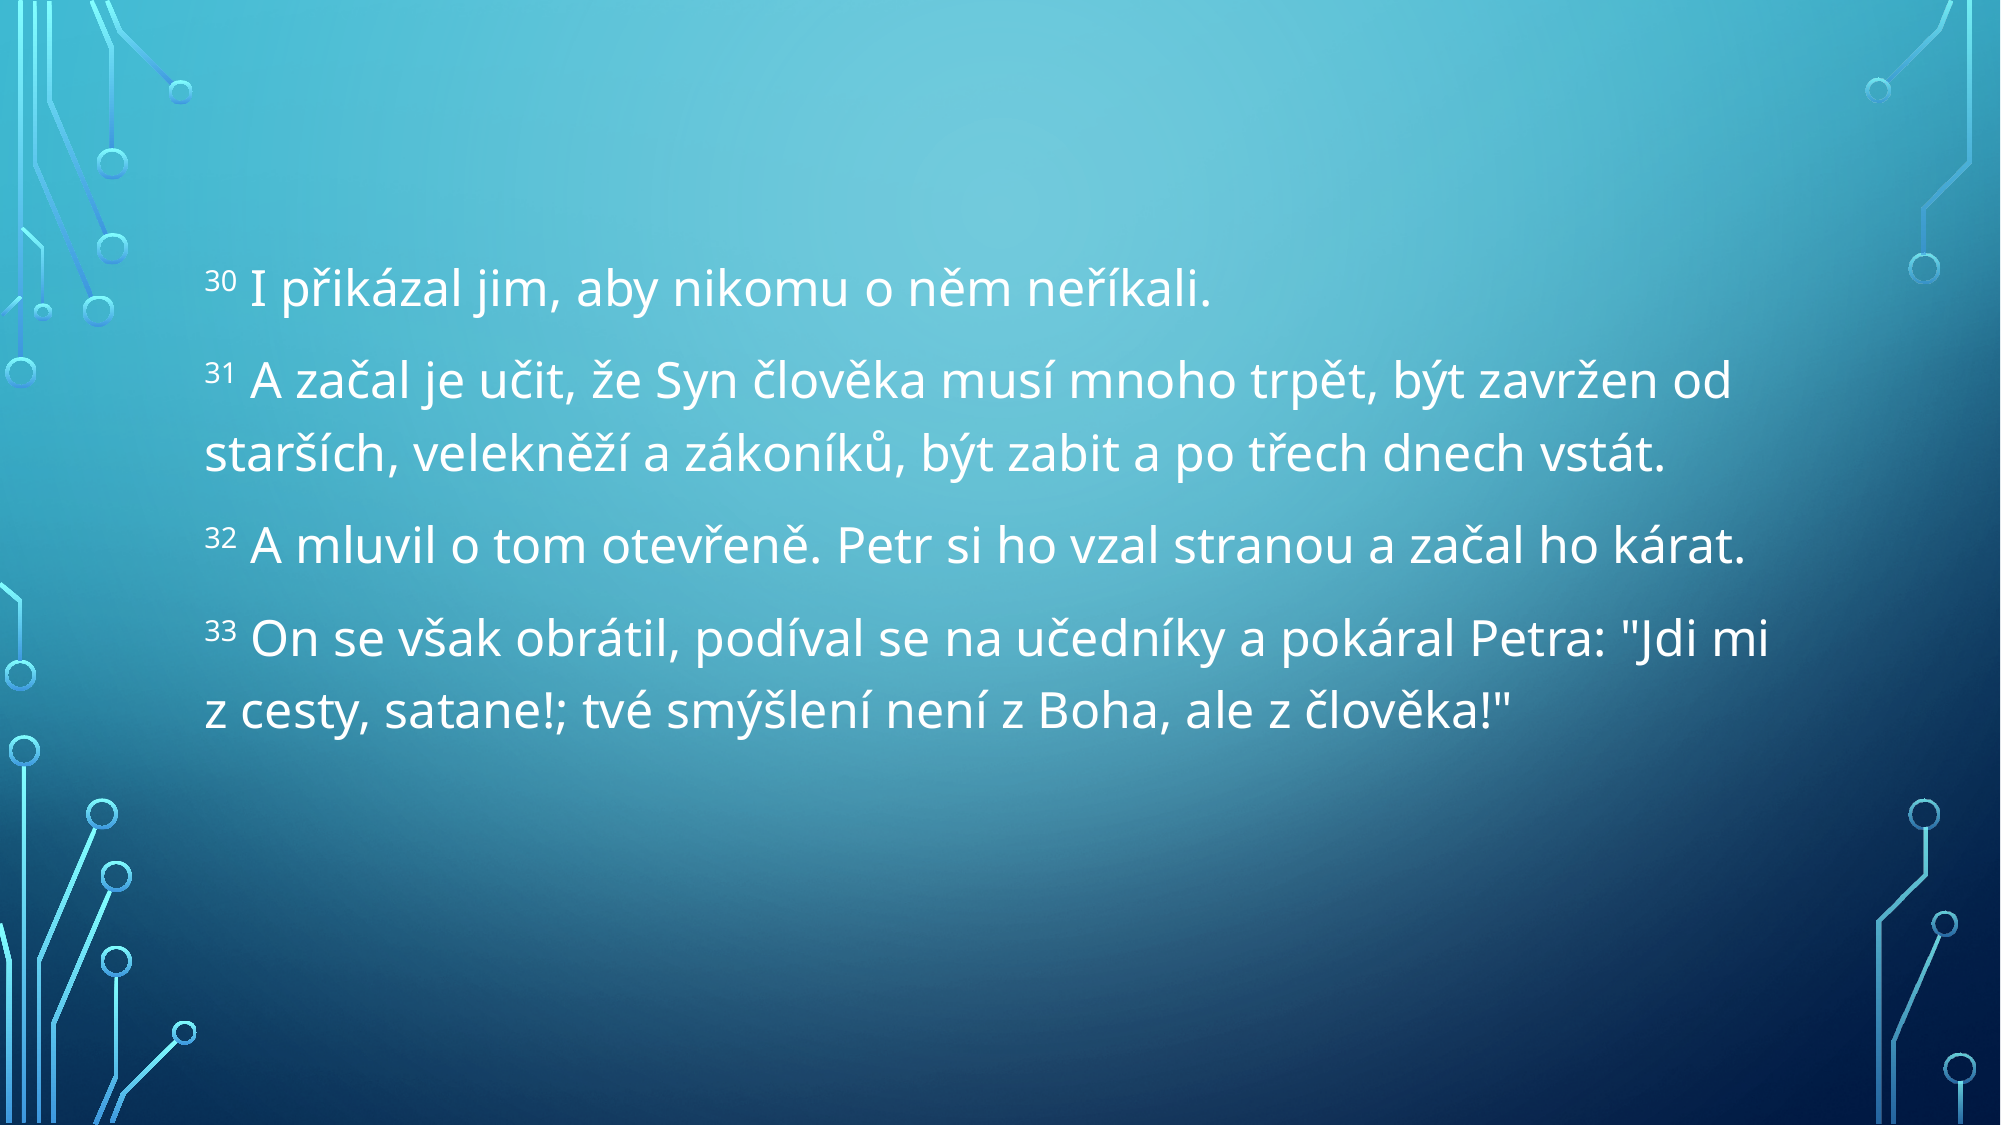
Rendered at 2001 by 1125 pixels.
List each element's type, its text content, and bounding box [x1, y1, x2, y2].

list 30 I přikázal jim, aby nikomu o něm neříkali. 31 A začal je učit, že Syn člověka musí mnoho trpět, být zavržen od starších, velekněží a zákoníků, být zabit a po třech dnech vstát. 32 A mluvil o tom otevřeně. Petr si ho vzal stranou a začal ho kárat. 33 On se však obrátil, podíval se na učedníky a pokáral Petra: "Jdi mi z cesty, satane!; tvé smýšlení není z Boha, ale z člověka!" [189, 236, 1815, 1125]
